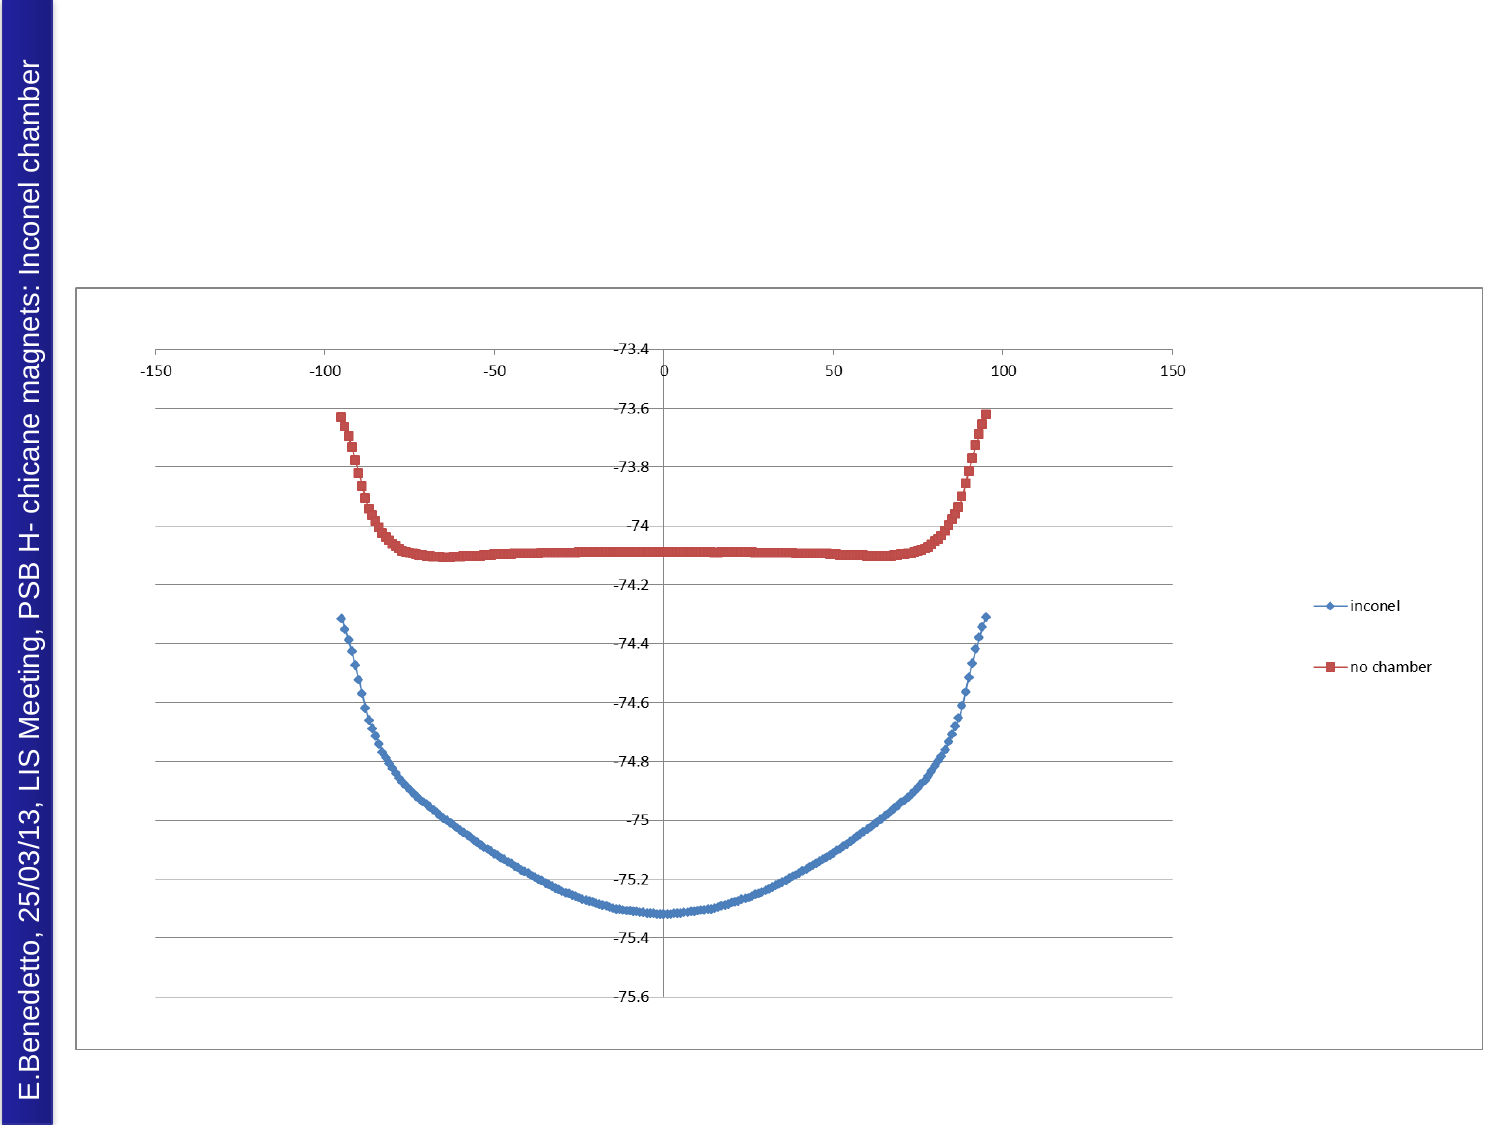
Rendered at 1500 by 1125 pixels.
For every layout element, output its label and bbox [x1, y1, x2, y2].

list [74, 287, 1483, 1051]
